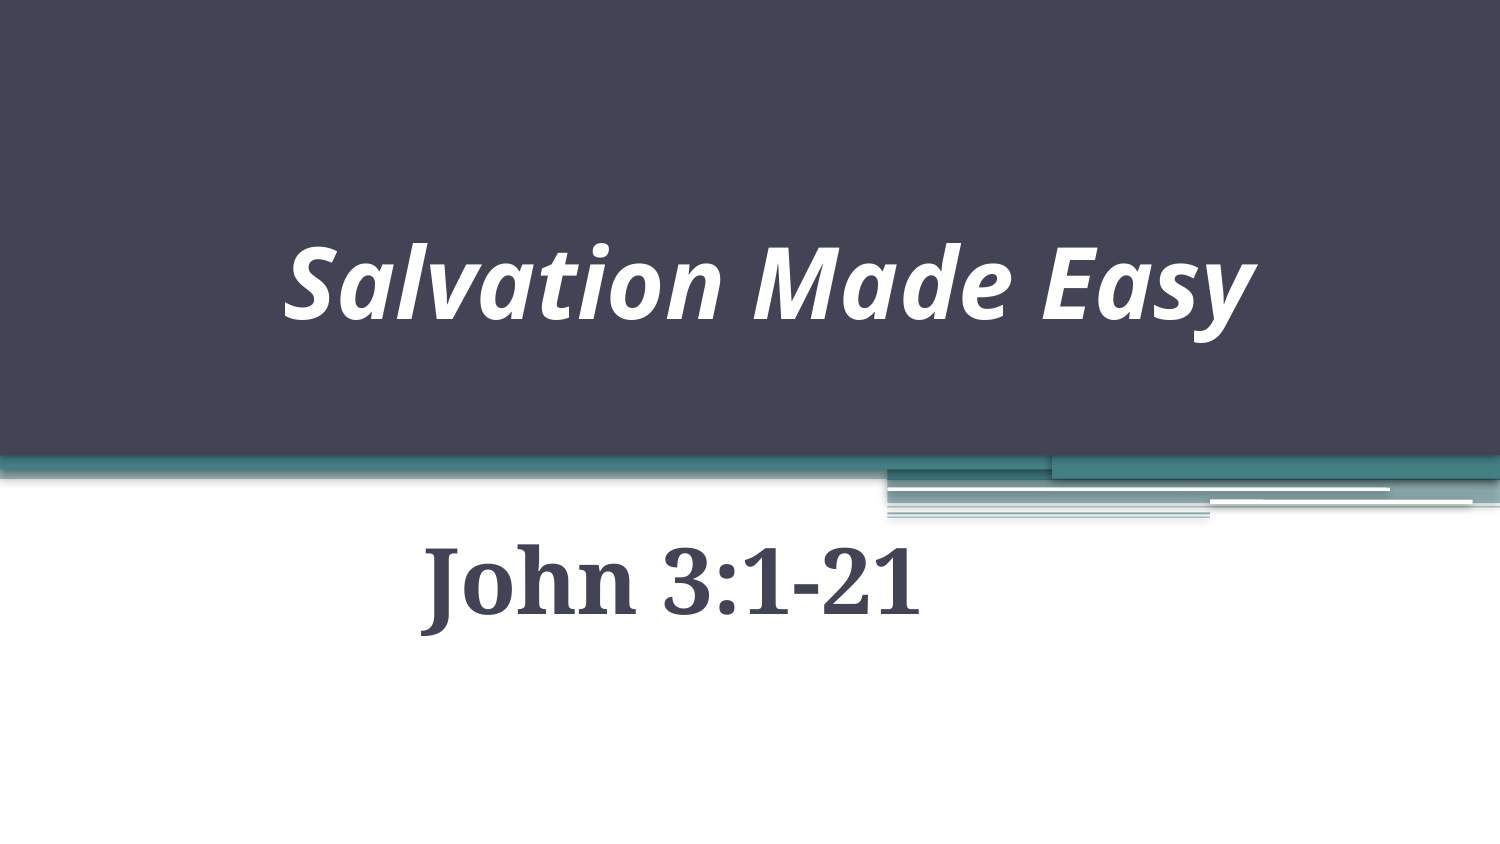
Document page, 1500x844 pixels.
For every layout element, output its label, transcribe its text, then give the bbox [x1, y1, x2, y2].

title Salvation Made Easy [75, 159, 1463, 347]
subtitle John 3:1-21 [50, 515, 1288, 610]
